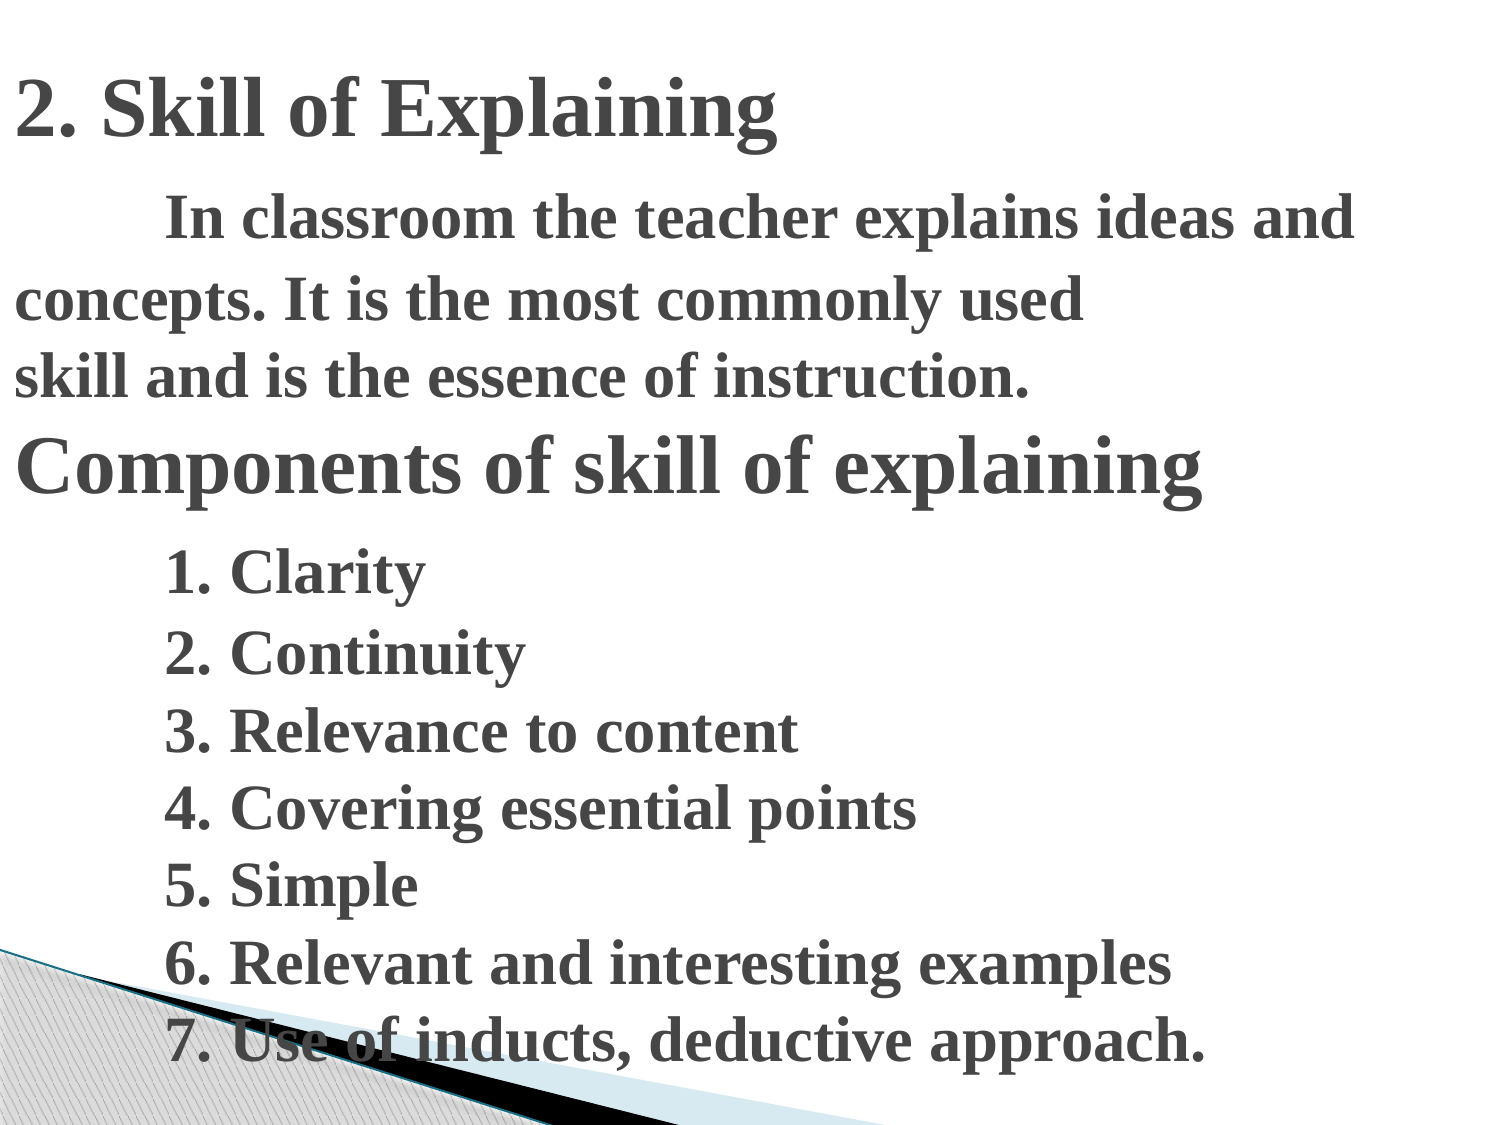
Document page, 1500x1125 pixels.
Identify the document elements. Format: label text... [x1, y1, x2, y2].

title 2. Skill of Explaining In classroom the teacher explains ideas and concepts. It is the most commonly used skill and is the essence of instruction. Components of skill of explaining 1. Clarity 2. Continuity 3. Relevance to content 4. Covering essential points 5. Simple 6. Relevant and interesting examples 7. Use of inducts, deductive approach. [0, 0, 1425, 1125]
